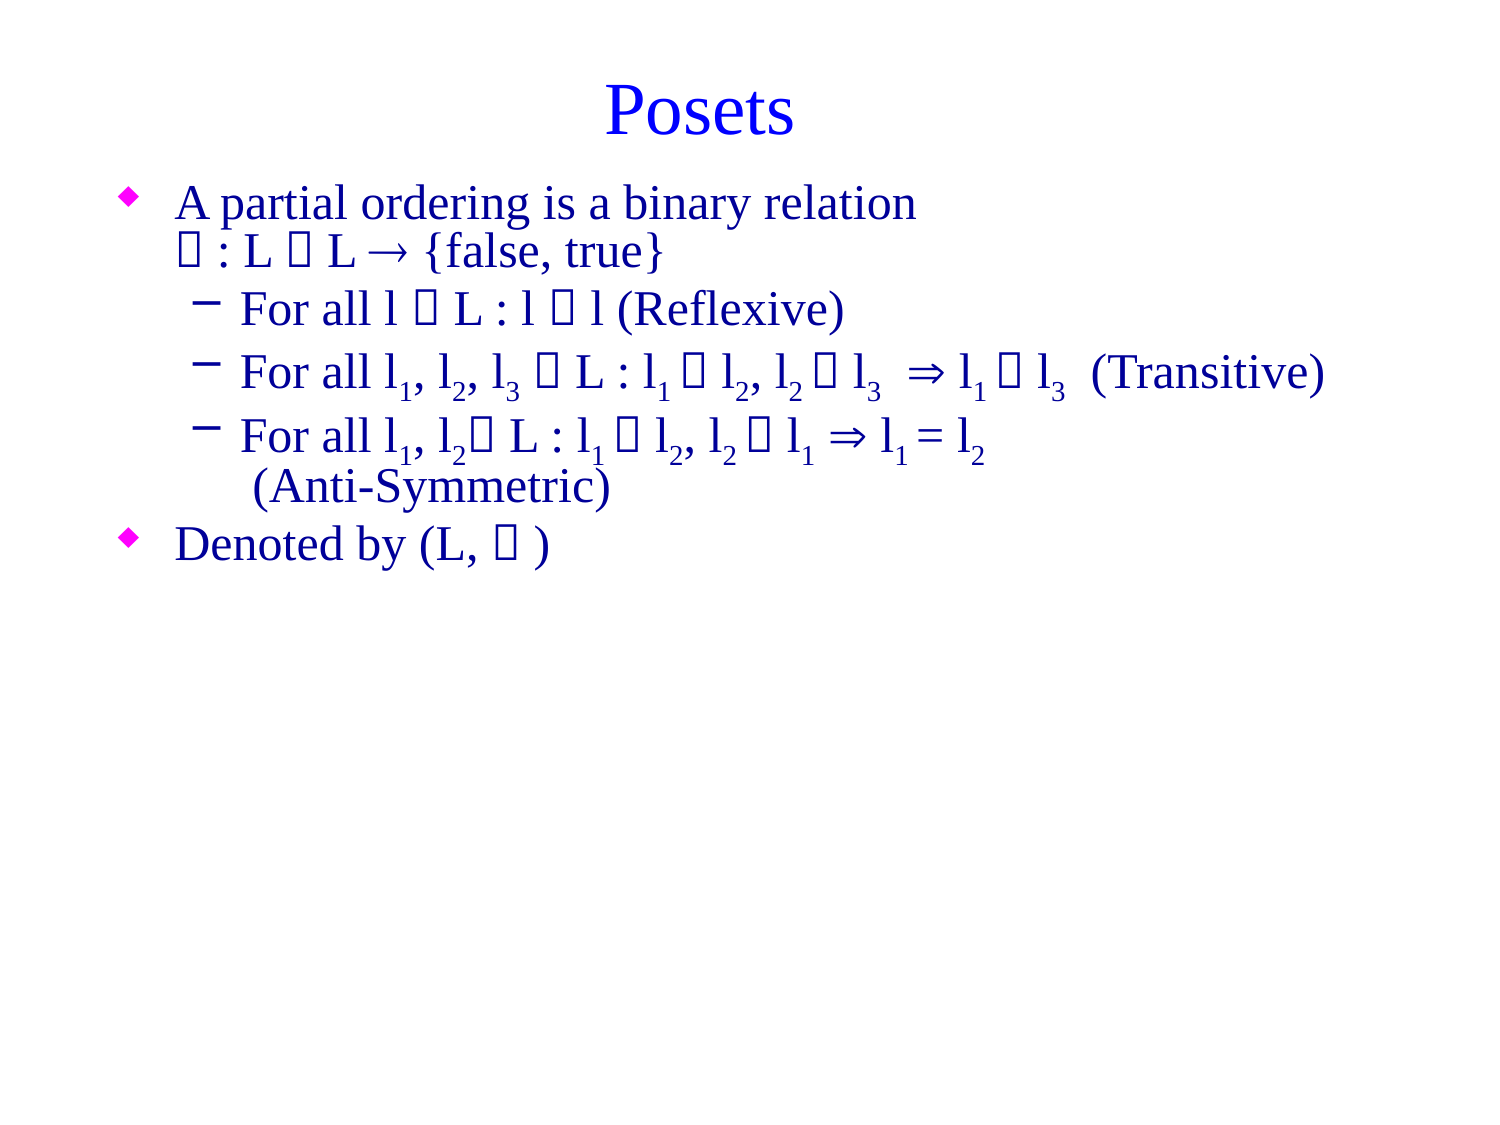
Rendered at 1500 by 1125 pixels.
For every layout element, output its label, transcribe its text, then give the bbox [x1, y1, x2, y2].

title Posets [62, 27, 1338, 158]
list A partial ordering is a binary relation  : L  L  {false, true} For all l  L : l  l (Reflexive) For all l1, l2, l3  L : l1  l2, l2  l3  l1  l3 (Transitive) For all l1, l2 L : l1  l2, l2  l1  l1 = l2 (Anti-Symmetric) Denoted by (L,  ) [102, 173, 1371, 1125]
